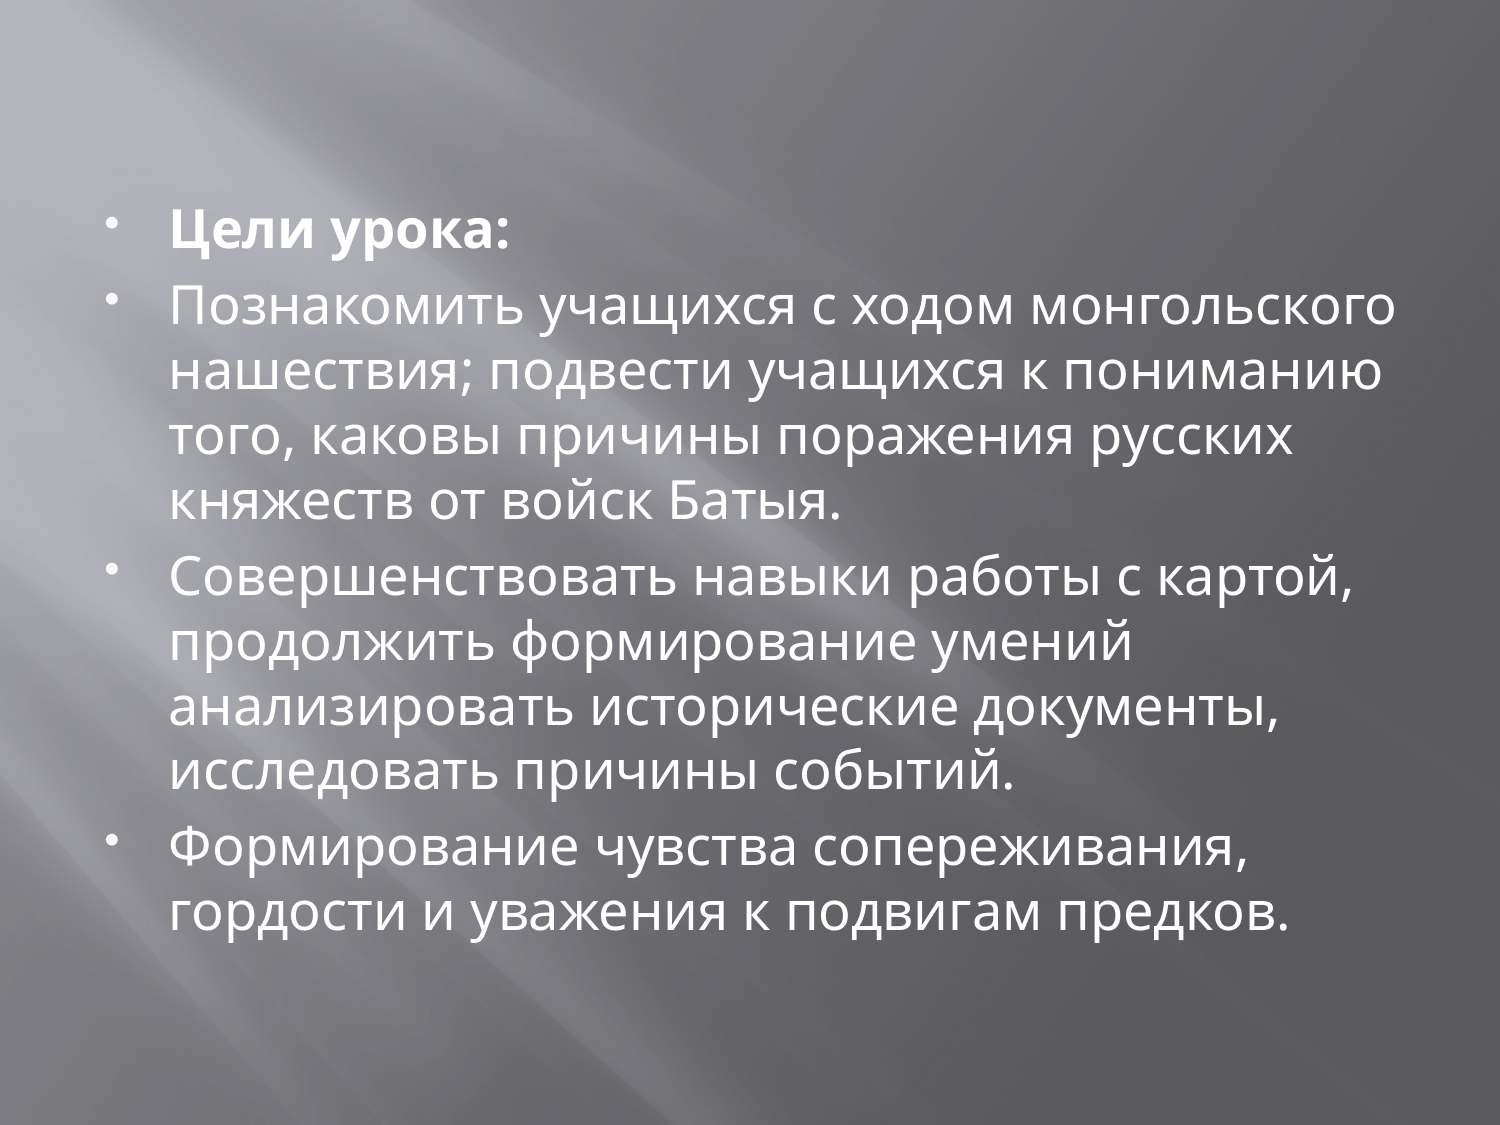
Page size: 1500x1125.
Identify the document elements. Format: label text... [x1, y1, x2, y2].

list Цели урока: Познакомить учащихся с ходом монгольского нашествия; подвести учащихся к пониманию того, каковы причины поражения русских княжеств от войск Батыя. Совершенствовать навыки работы с картой, продолжить формирование умений анализировать исторические документы, исследовать причины событий. Формирование чувства сопереживания, гордости и уважения к подвигам предков. [70, 187, 1421, 960]
